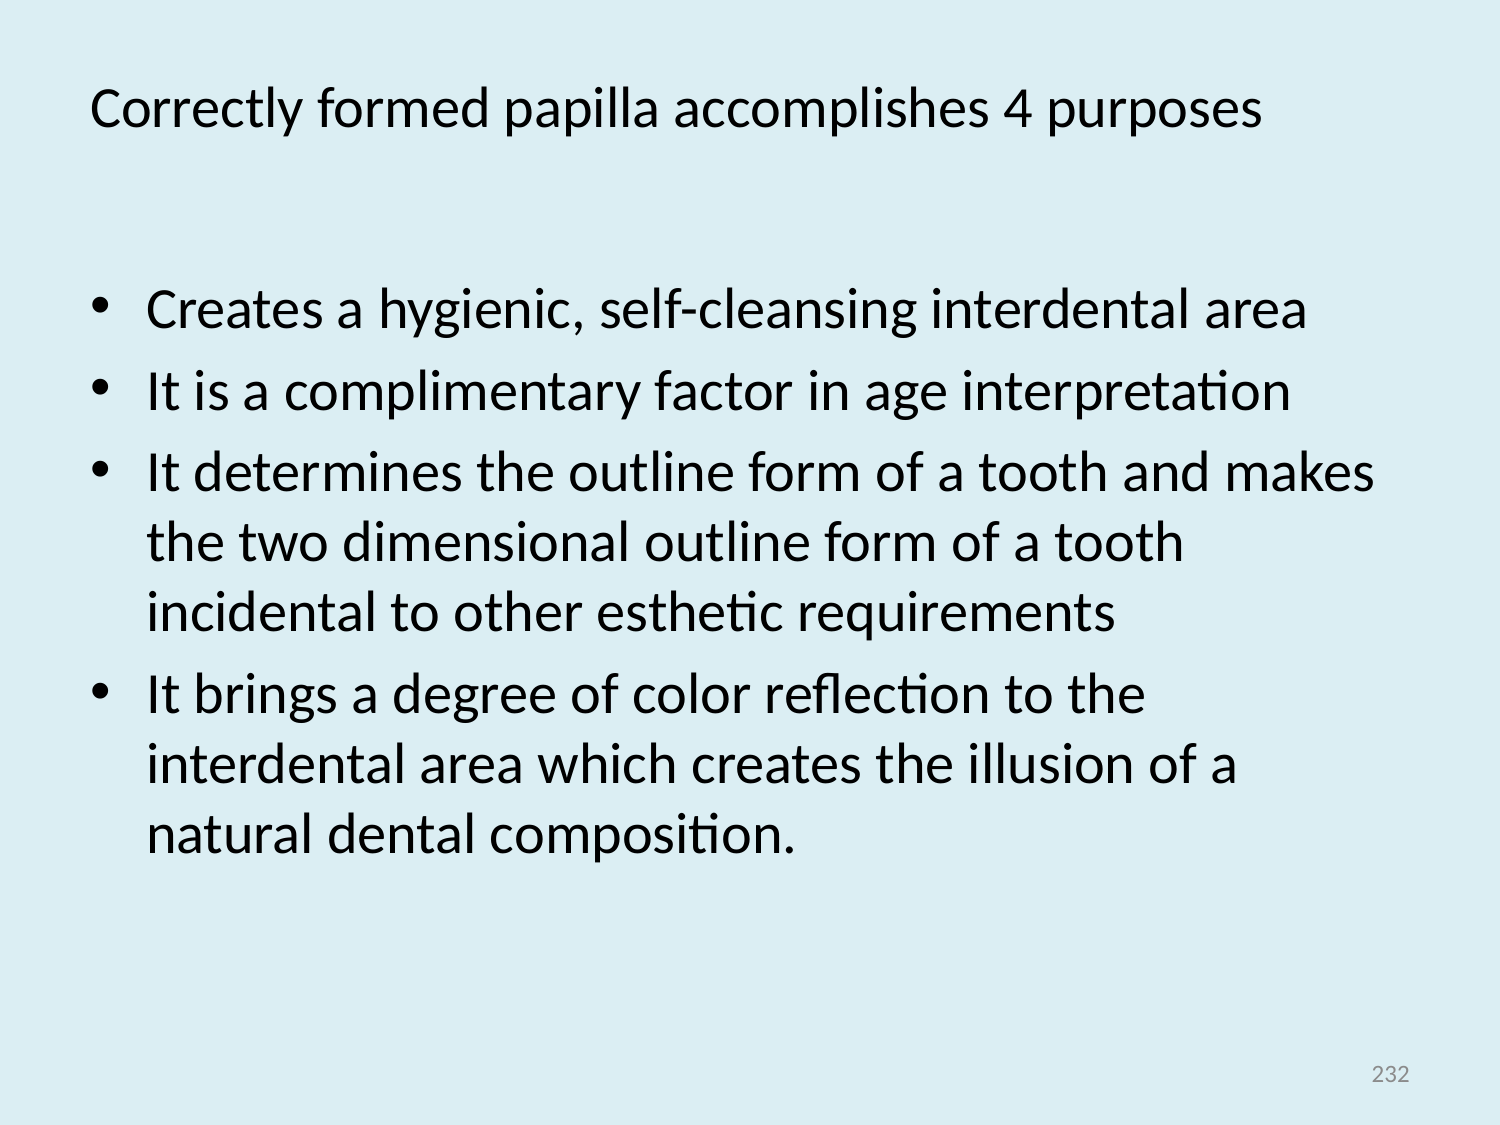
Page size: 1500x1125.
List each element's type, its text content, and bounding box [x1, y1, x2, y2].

list Creates a hygienic, self-cleansing interdental area It is a complimentary factor in age interpretation It determines the outline form of a tooth and makes the two dimensional outline form of a tooth incidental to other esthetic requirements It brings a degree of color reflection to the interdental area which creates the illusion of a natural dental composition. [75, 262, 1425, 1005]
slide_number 232 [1074, 1042, 1425, 1103]
title Correctly formed papilla accomplishes 4 purposes [75, 45, 1425, 233]
